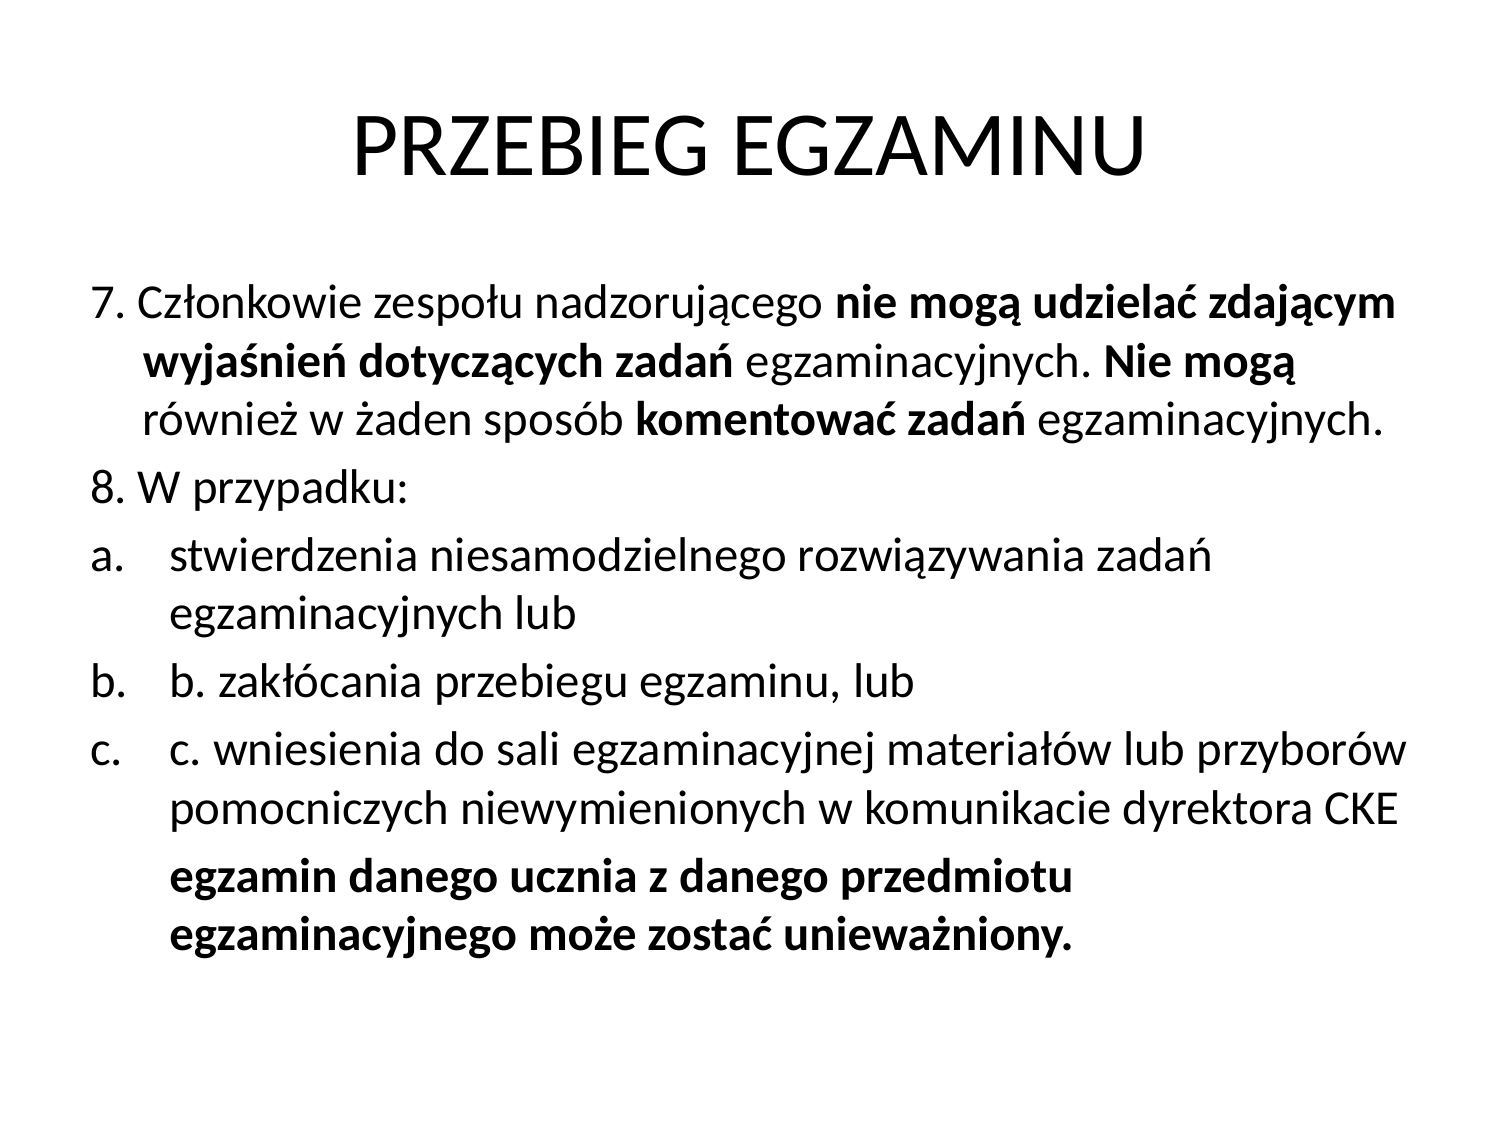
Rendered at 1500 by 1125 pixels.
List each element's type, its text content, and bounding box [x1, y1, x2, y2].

title PRZEBIEG EGZAMINU [75, 45, 1425, 233]
list 7. Członkowie zespołu nadzorującego nie mogą udzielać zdającym wyjaśnień dotyczących zadań egzaminacyjnych. Nie mogą również w żaden sposób komentować zadań egzaminacyjnych. 8. W przypadku: stwierdzenia niesamodzielnego rozwiązywania zadań egzaminacyjnych lub b. zakłócania przebiegu egzaminu, lub c. wniesienia do sali egzaminacyjnej materiałów lub przyborów pomocniczych niewymienionych w komunikacie dyrektora CKE egzamin danego ucznia z danego przedmiotu egzaminacyjnego może zostać unieważniony. [75, 262, 1425, 1005]
